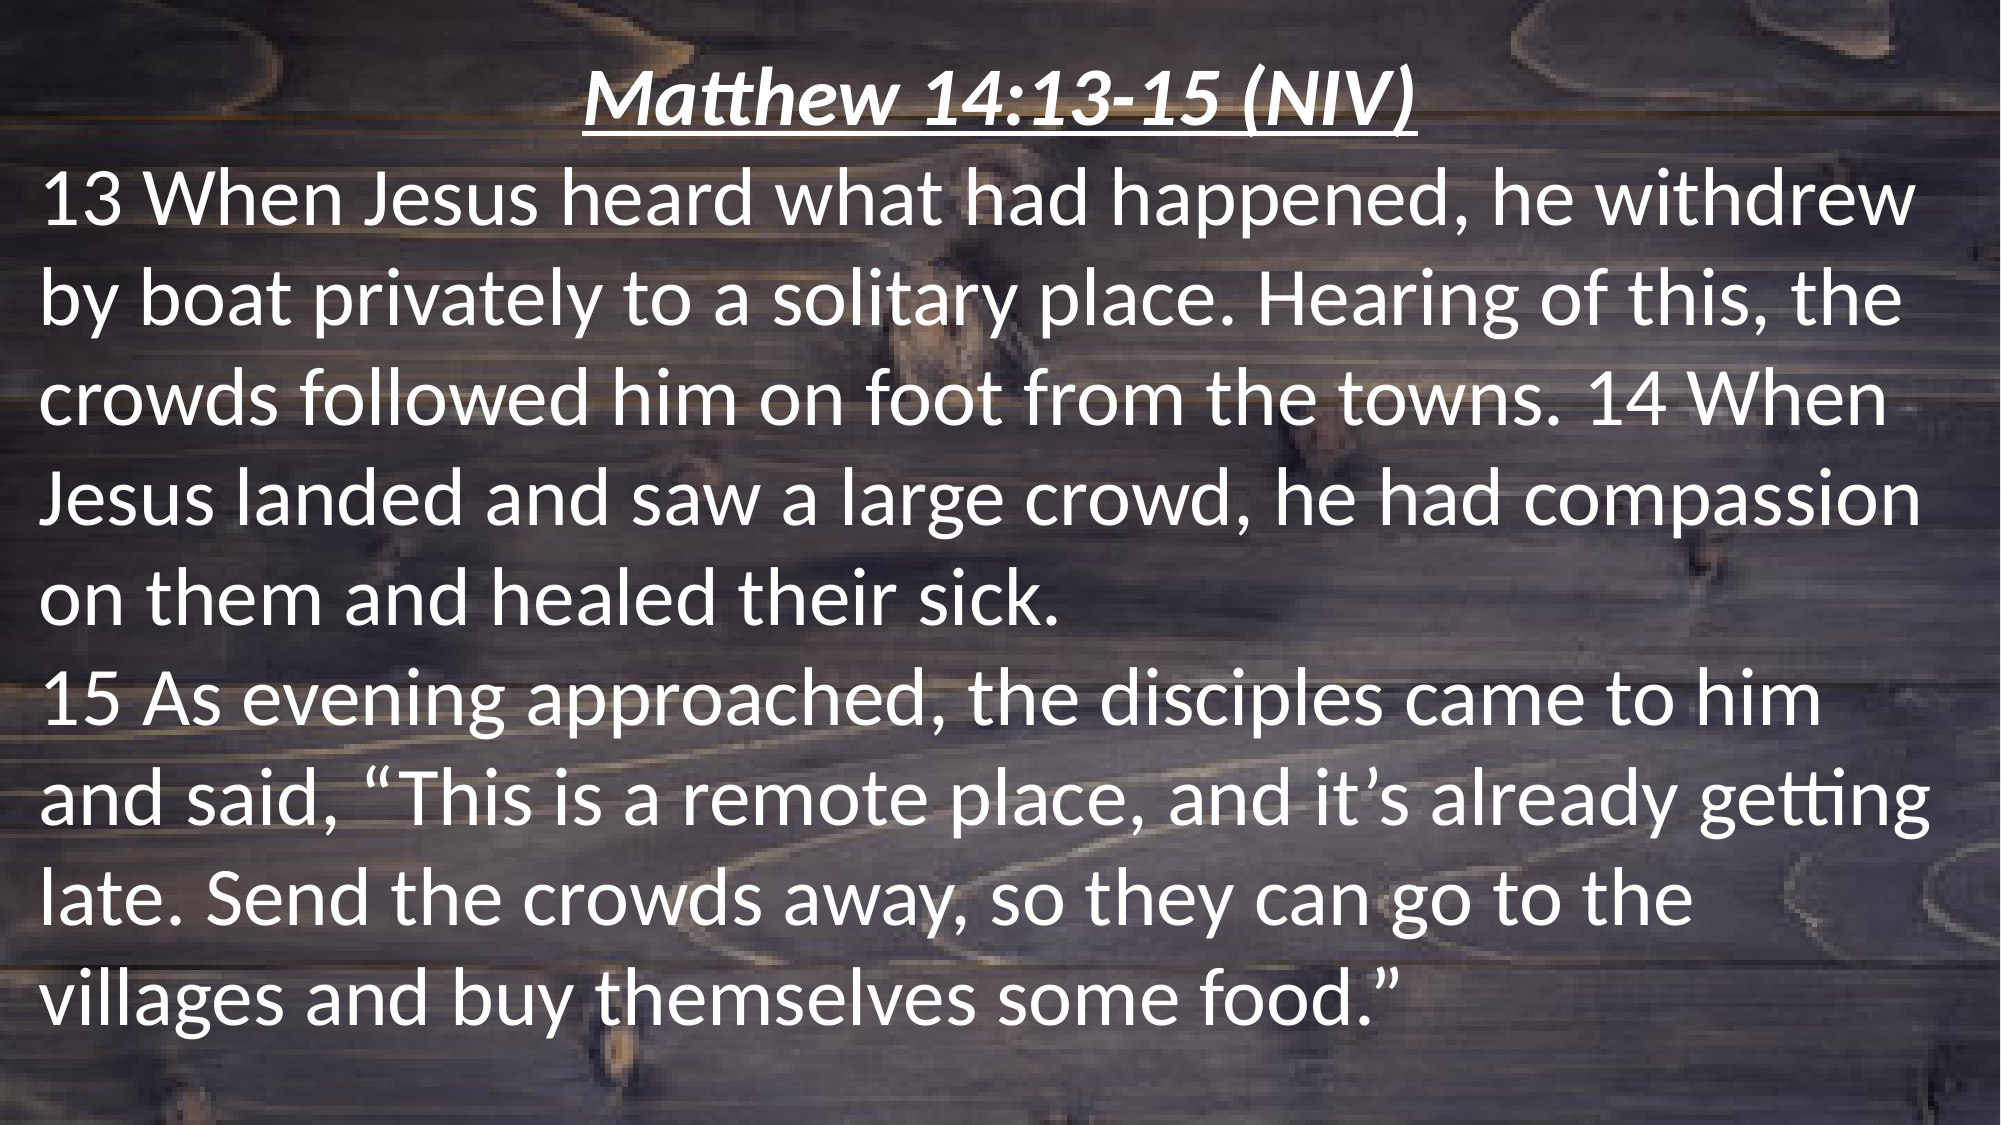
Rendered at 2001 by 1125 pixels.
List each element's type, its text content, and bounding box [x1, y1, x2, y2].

picture [0, 0, 2001, 1125]
text_box Matthew 14:13-15 (NIV) 13 When Jesus heard what had happened, he withdrew by boat privately to a solitary place. Hearing of this, the crowds followed him on foot from the towns. 14 When Jesus landed and saw a large crowd, he had compassion on them and healed their sick. 15 As evening approached, the disciples came to him and said, “This is a remote place, and it’s already getting late. Send the crowds away, so they can go to the villages and buy themselves some food.” [24, 34, 1976, 1050]
